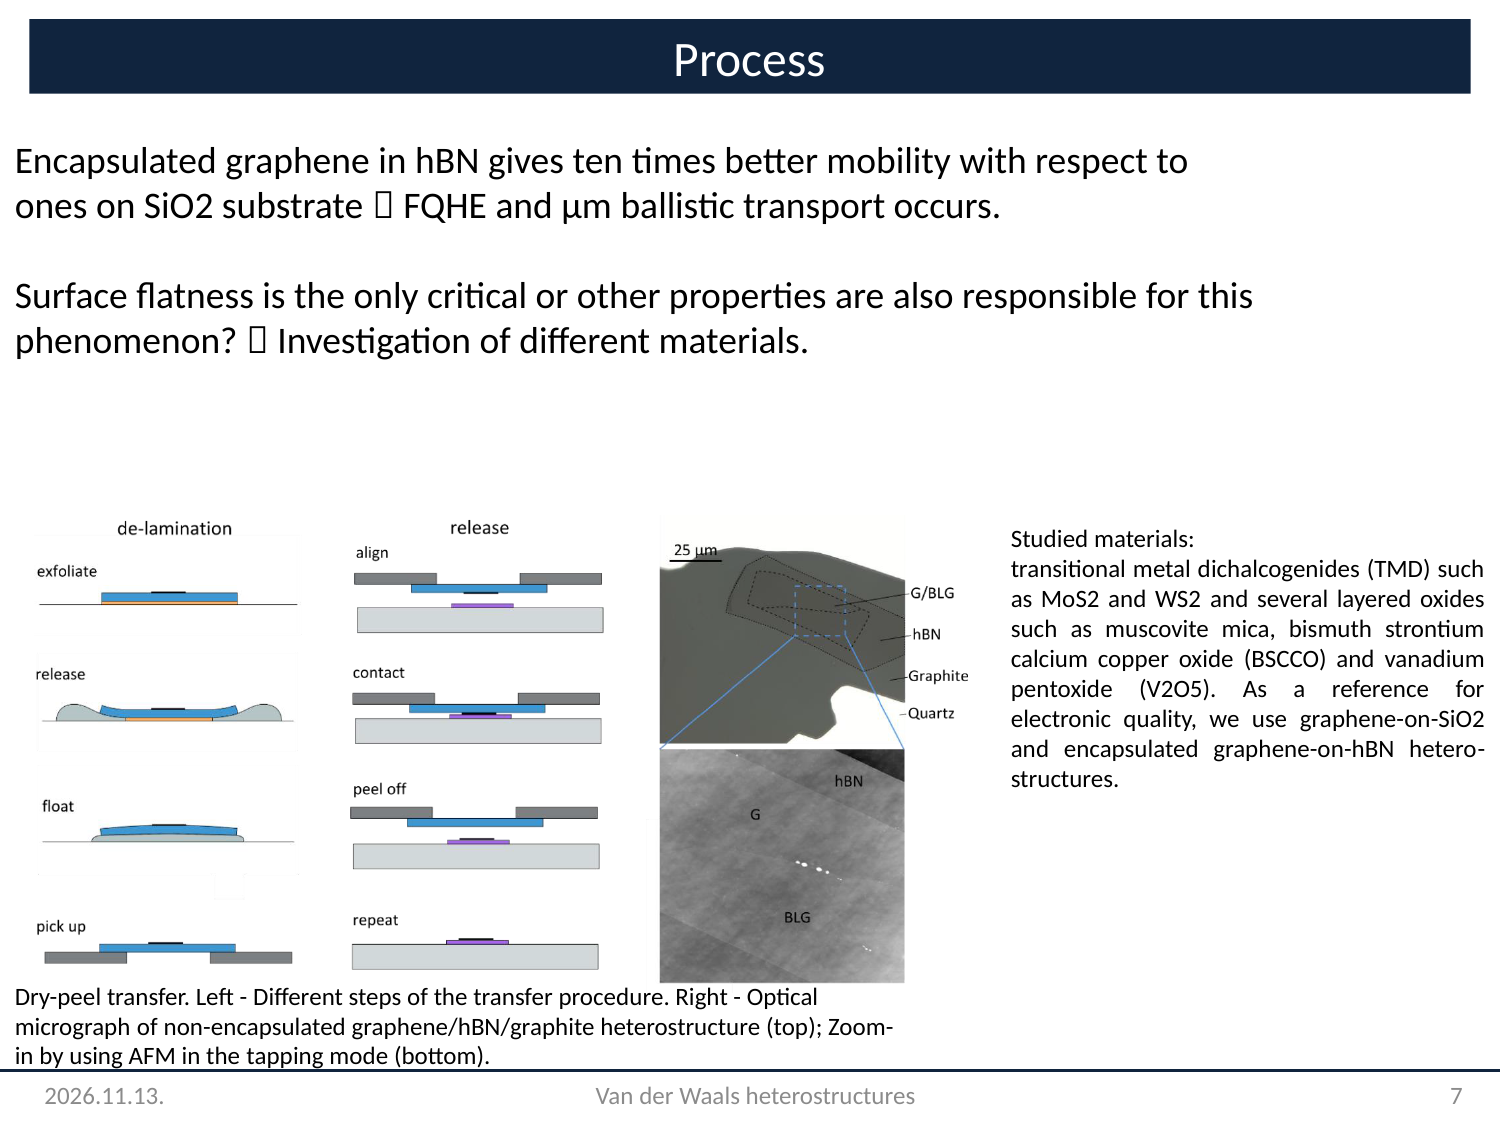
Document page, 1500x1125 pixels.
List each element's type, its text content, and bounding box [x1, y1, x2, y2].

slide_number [29, 1078, 380, 1125]
title Process [29, 19, 1471, 94]
text_box Studied materials: transitional metal dichalcogenides (TMD) such as MoS2 and WS2 and several layered oxides such as muscovite mica, bismuth strontium calcium copper oxide (BSCCO) and vanadium pentoxide (V2O5). As a reference for electronic quality, we use graphene-on-SiO2 and encapsulated graphene-on-hBN hetero-structures. [996, 515, 1500, 800]
picture [23, 515, 615, 985]
text_box Encapsulated graphene in hBN gives ten times better mobility with respect to ones on SiO2 substrate  FQHE and µm ballistic transport occurs. Surface flatness is the only critical or other properties are also responsible for this phenomenon?  Investigation of different materials. [0, 128, 1278, 369]
footer Van der Waals heterostructures [407, 1065, 1105, 1125]
picture [632, 515, 979, 993]
slide_number 7 [1128, 1065, 1478, 1125]
text_box Dry-peel transfer. Left - Different steps of the transfer procedure. Right - Optical micrograph of non-encapsulated graphene/hBN/graphite heterostructure (top); Zoom-in by using AFM in the tapping mode (bottom). [0, 972, 926, 1078]
